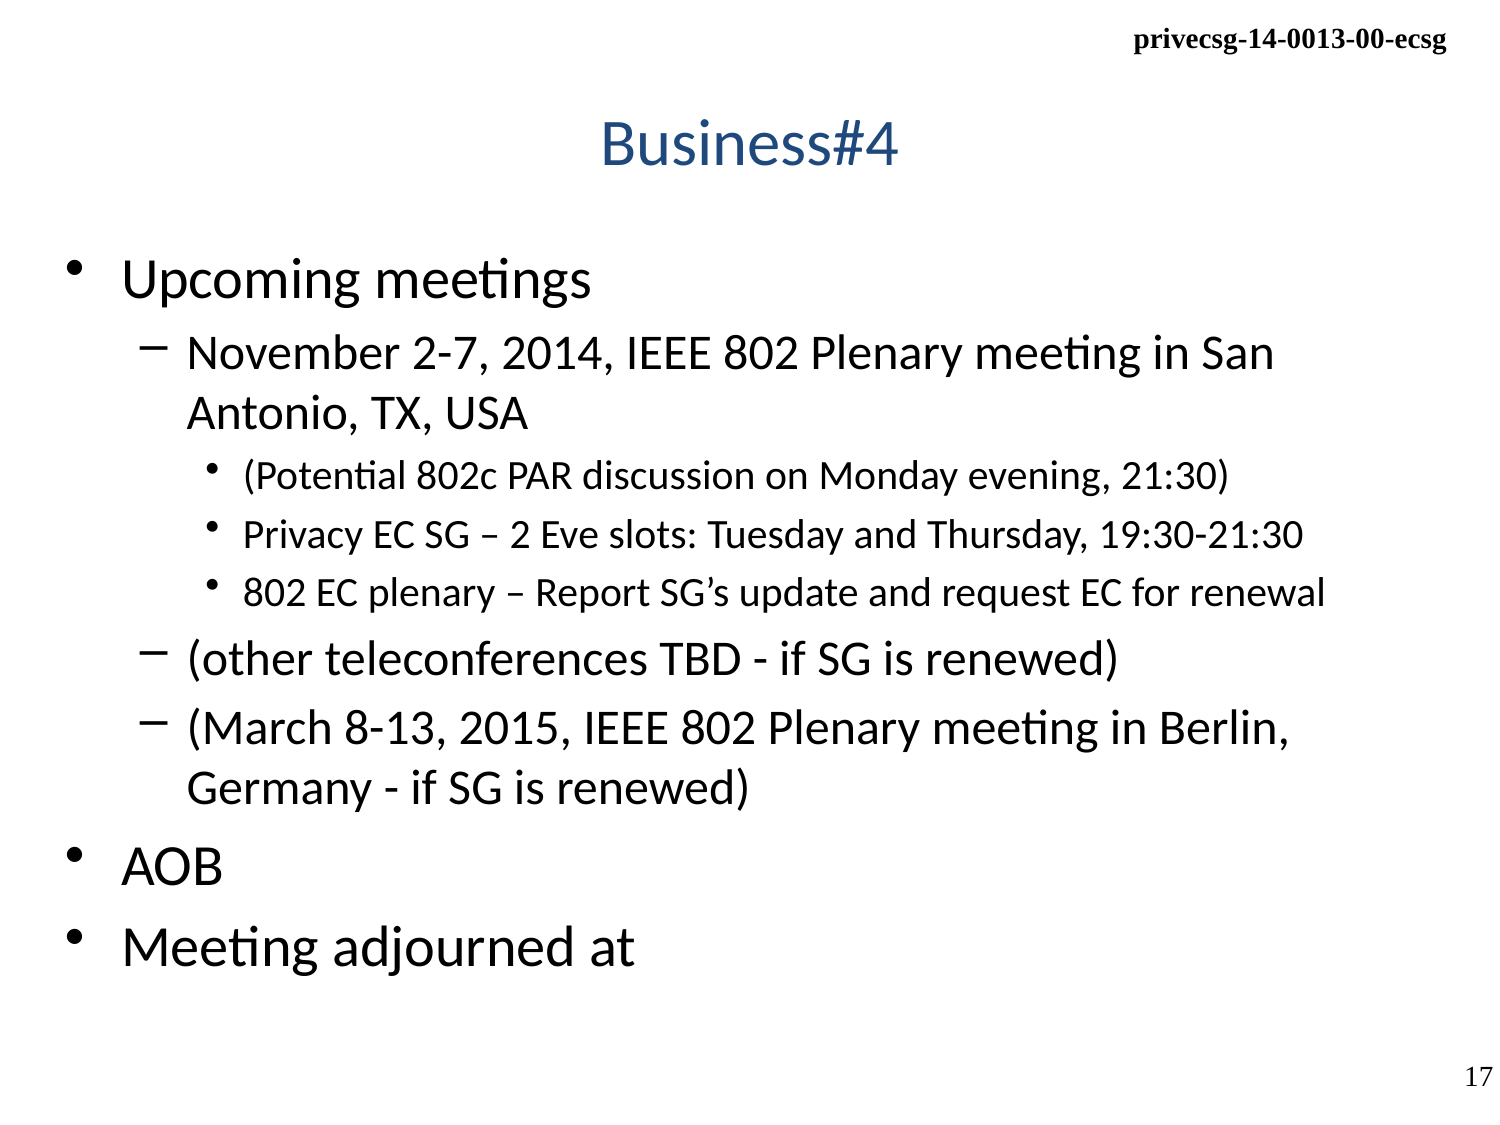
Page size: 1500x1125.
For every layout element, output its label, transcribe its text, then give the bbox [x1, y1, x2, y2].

list Upcoming meetings November 2-7, 2014, IEEE 802 Plenary meeting in San Antonio, TX, USA (Potential 802c PAR discussion on Monday evening, 21:30) Privacy EC SG – 2 Eve slots: Tuesday and Thursday, 19:30-21:30 802 EC plenary – Report SG’s update and request EC for renewal (other teleconferences TBD - if SG is renewed) (March 8-13, 2015, IEEE 802 Plenary meeting in Berlin, Germany - if SG is renewed) AOB Meeting adjourned at [50, 232, 1425, 1013]
title Business#4 [75, 45, 1425, 232]
